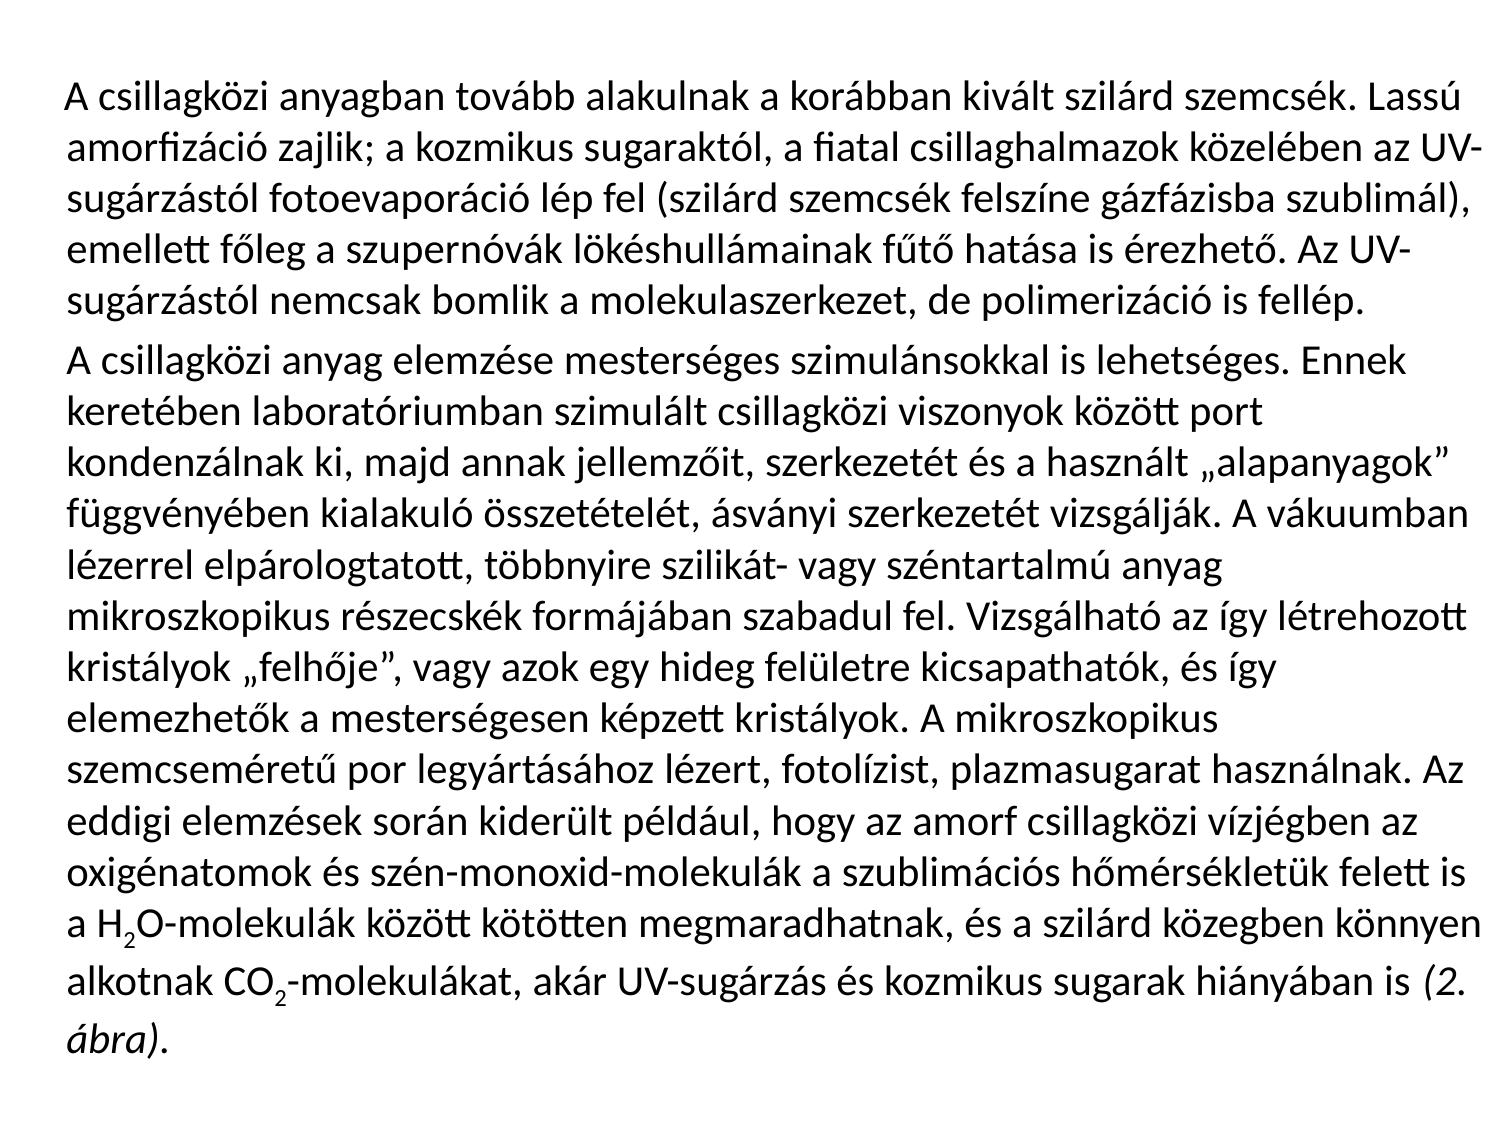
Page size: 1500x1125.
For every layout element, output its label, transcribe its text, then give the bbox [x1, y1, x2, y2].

list A csillagközi anyagban tovább alakulnak a korábban kivált szilárd szemcsék. Lassú amorfizáció zajlik; a kozmikus sugaraktól, a fiatal csillaghalmazok közelében az UV-sugárzástól fotoevaporáció lép fel (szilárd szemcsék felszíne gázfázisba szublimál), emellett főleg a szupernóvák lökéshullámainak fűtő hatása is érezhető. Az UV-sugárzástól nemcsak bomlik a molekulaszerkezet, de polimerizáció is fellép. A csillagközi anyag elemzése mesterséges szimulánsokkal is lehetséges. Ennek keretében laboratóriumban szimulált csillagközi viszonyok között port kondenzálnak ki, majd annak jellemzőit, szerkezetét és a használt „alapanyagok” függvényében kialakuló összetételét, ásványi szerkezetét vizsgálják. A vákuumban lézerrel elpárologtatott, többnyire szilikát- vagy széntartalmú anyag mikroszkopikus részecskék formájában szabadul fel. Vizsgálható az így létrehozott kristályok „felhője”, vagy azok egy hideg felületre kicsapathatók, és így elemezhetők a mesterségesen képzett kristályok. A mikroszkopikus szemcseméretű por legyártásához lézert, fotolízist, plazmasugarat használnak. Az eddigi elemzések során kiderült például, hogy az amorf csillagközi vízjégben az oxigénatomok és szén-monoxid-molekulák a szublimációs hőmérsékletük felett is a H2O-molekulák között kötötten megmaradhatnak, és a szilárd közegben könnyen alkotnak CO2-molekulákat, akár UV-sugárzás és kozmikus sugarak hiányában is (2. ábra). [0, 0, 1500, 1125]
